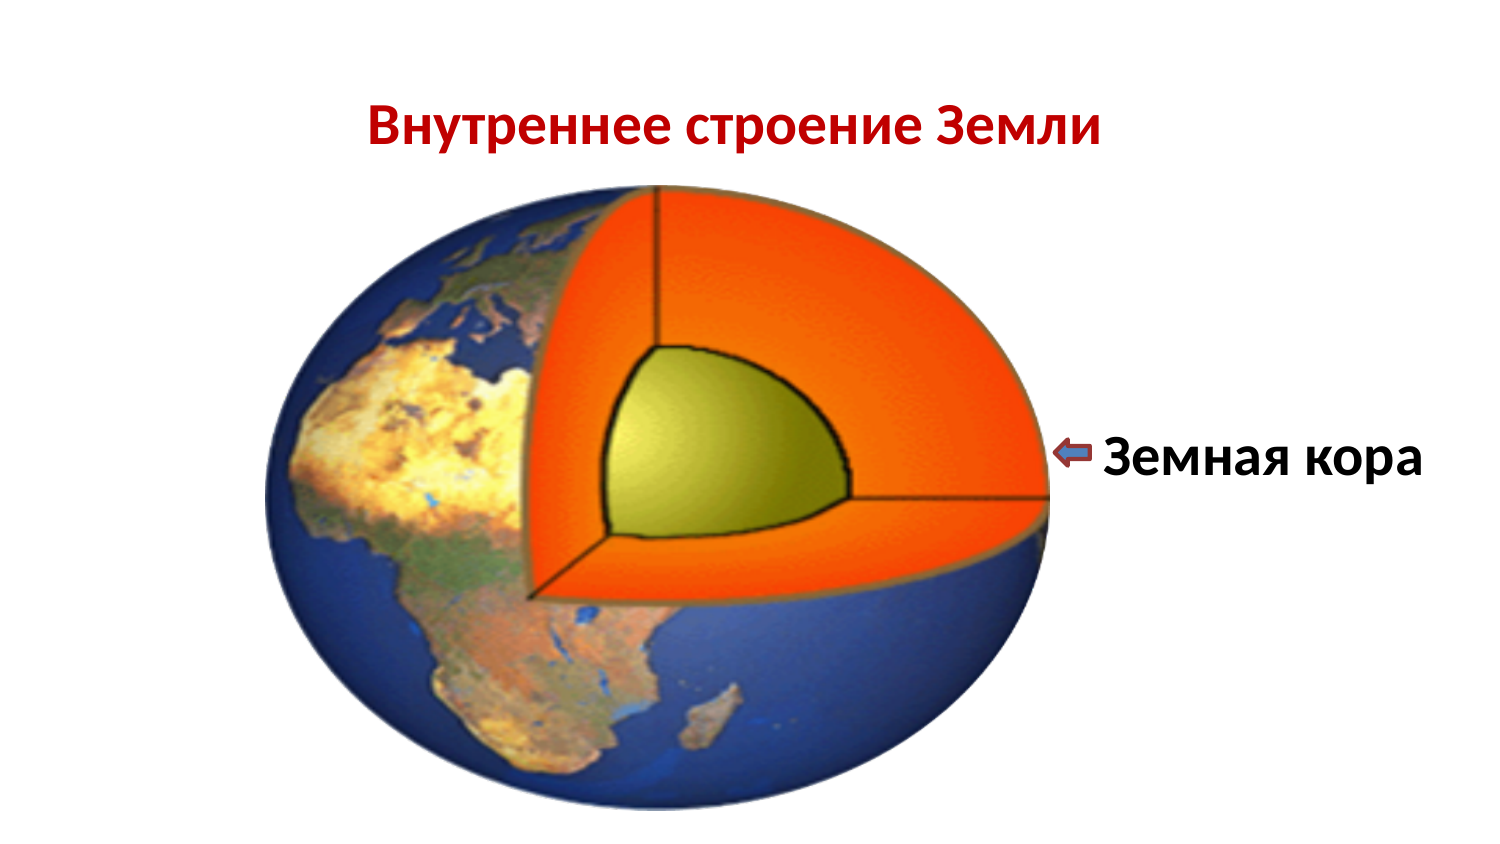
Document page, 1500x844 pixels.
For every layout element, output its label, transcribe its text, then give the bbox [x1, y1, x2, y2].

text_box Земная кора [1068, 410, 1459, 495]
picture [265, 185, 1050, 811]
text_box [1054, 437, 1068, 468]
title Внутреннее строение Земли [159, 76, 1312, 165]
